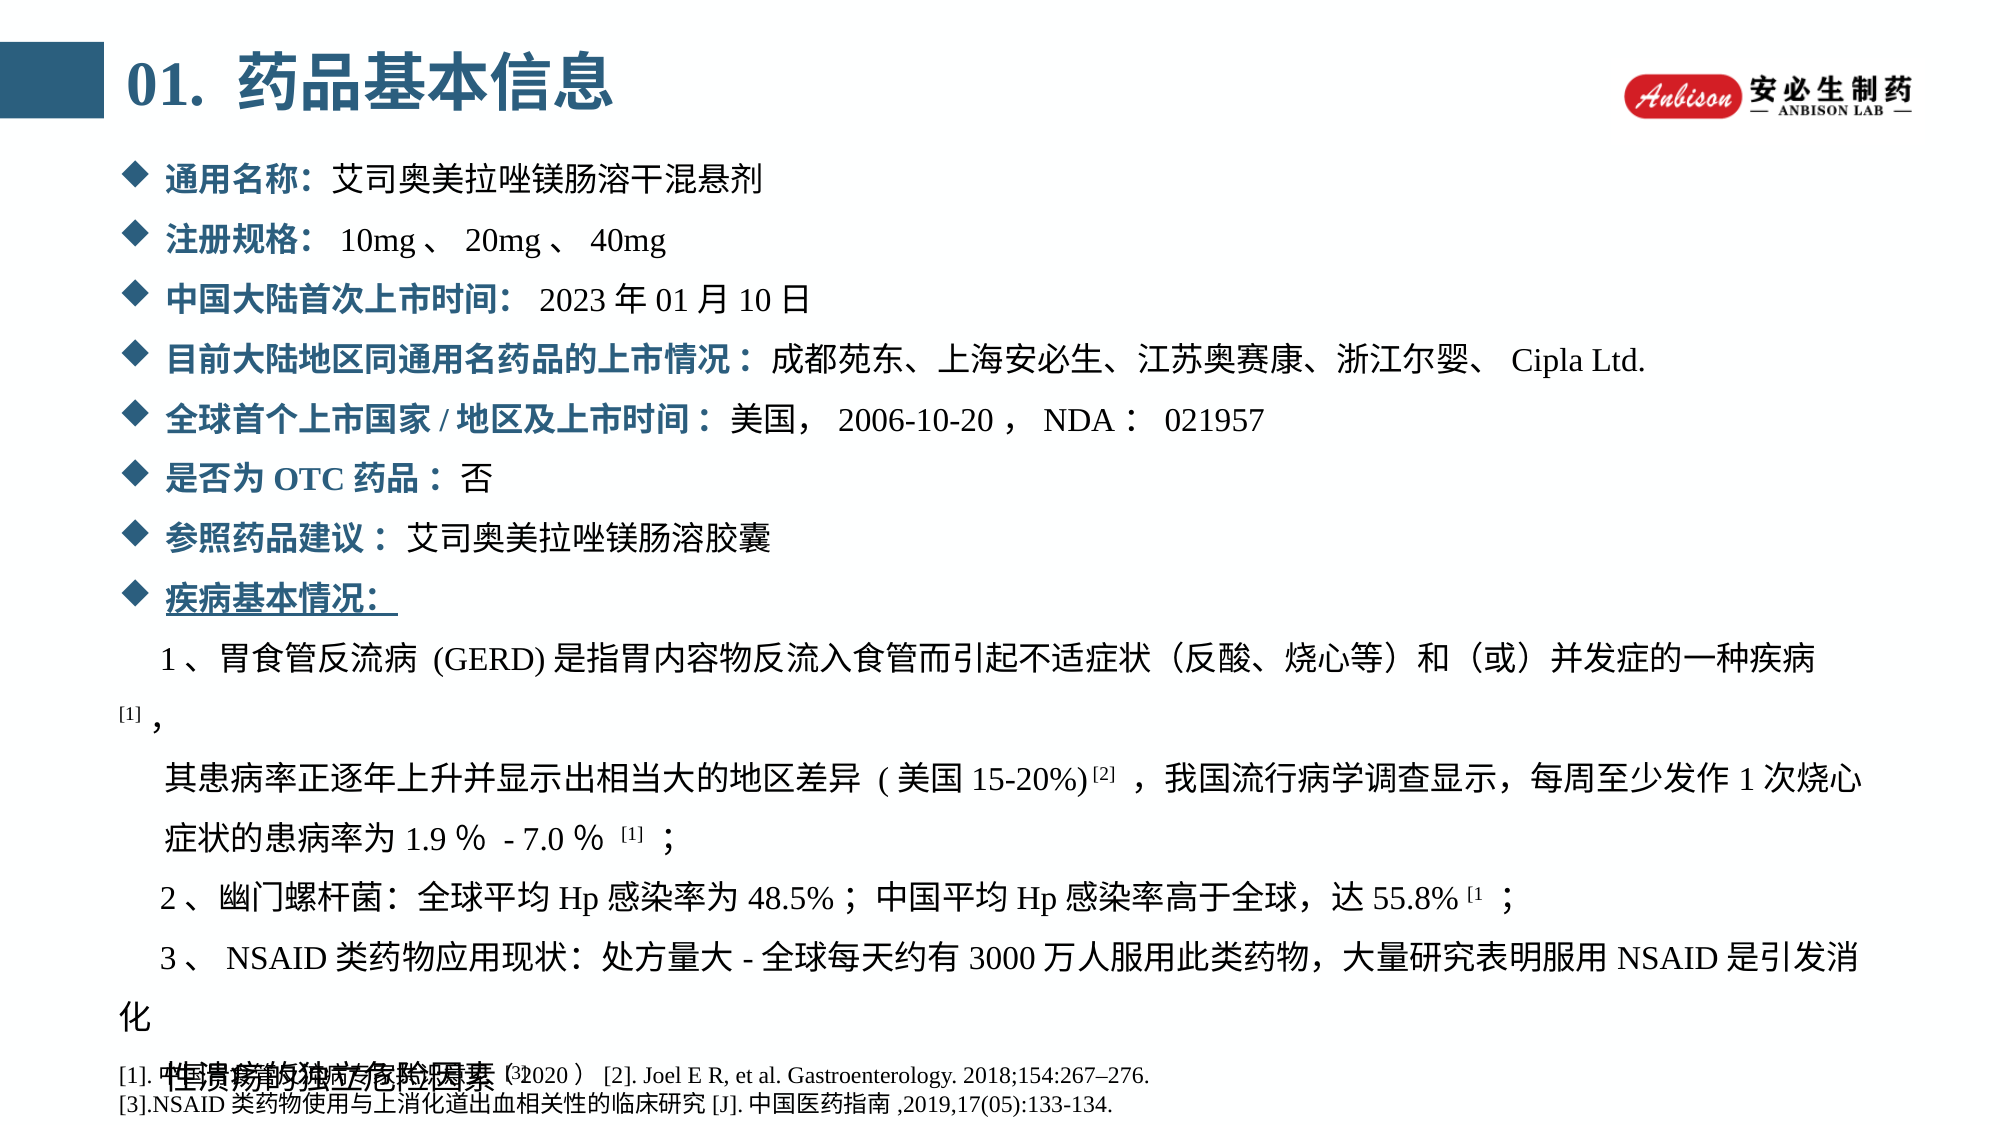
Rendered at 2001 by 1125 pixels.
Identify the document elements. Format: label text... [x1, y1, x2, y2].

text_box [0, 41, 105, 119]
text_box 通用名称：艾司奥美拉唑镁肠溶干混悬剂 注册规格：10mg、20mg、40mg 中国大陆首次上市时间：2023年01月10日 目前大陆地区同通用名药品的上市情况 ：成都苑东、上海安必生、江苏奥赛康、浙江尔婴、Cipla Ltd. 全球首个上市国家/地区及上市时间 ：美国，2006-10-20，NDA：021957 是否为OTC药品 ：否 参照药品建议 ：艾司奥美拉唑镁肠溶胶囊 疾病基本情况： 1、胃食管反流病 (GERD)是指胃内容物反流入食管而引起不适症状（反酸、烧心等）和（或）并发症的一种疾病[1]， 其患病率正逐年上升并显示出相当大的地区差异 (美国15-20%) [2] ，我国流行病学调查显示，每周至少发作1次烧心 症状的患病率为1.9％ - 7.0％ [1] ； 2、幽门螺杆菌：全球平均Hp感染率为48.5%；中国平均Hp感染率高于全球，达55.8% [1 ； 3、NSAID类药物应用现状：处方量大-全球每天约有3000万人服用此类药物，大量研究表明服用NSAID是引发消化 性溃疡的独立危险因素[3] [104, 130, 1880, 1104]
picture [1611, 58, 1925, 145]
text_box [1].中国胃食管反流病专家共识意见（2020）[2]. Joel E R, et al. Gastroenterology. 2018;154:267–276. [3].NSAID类药物使用与上消化道出血相关性的临床研究[J].中国医药指南,2019,17(05):133-134. [103, 1052, 1673, 1125]
text_box 01. 药品基本信息 [126, 42, 902, 119]
